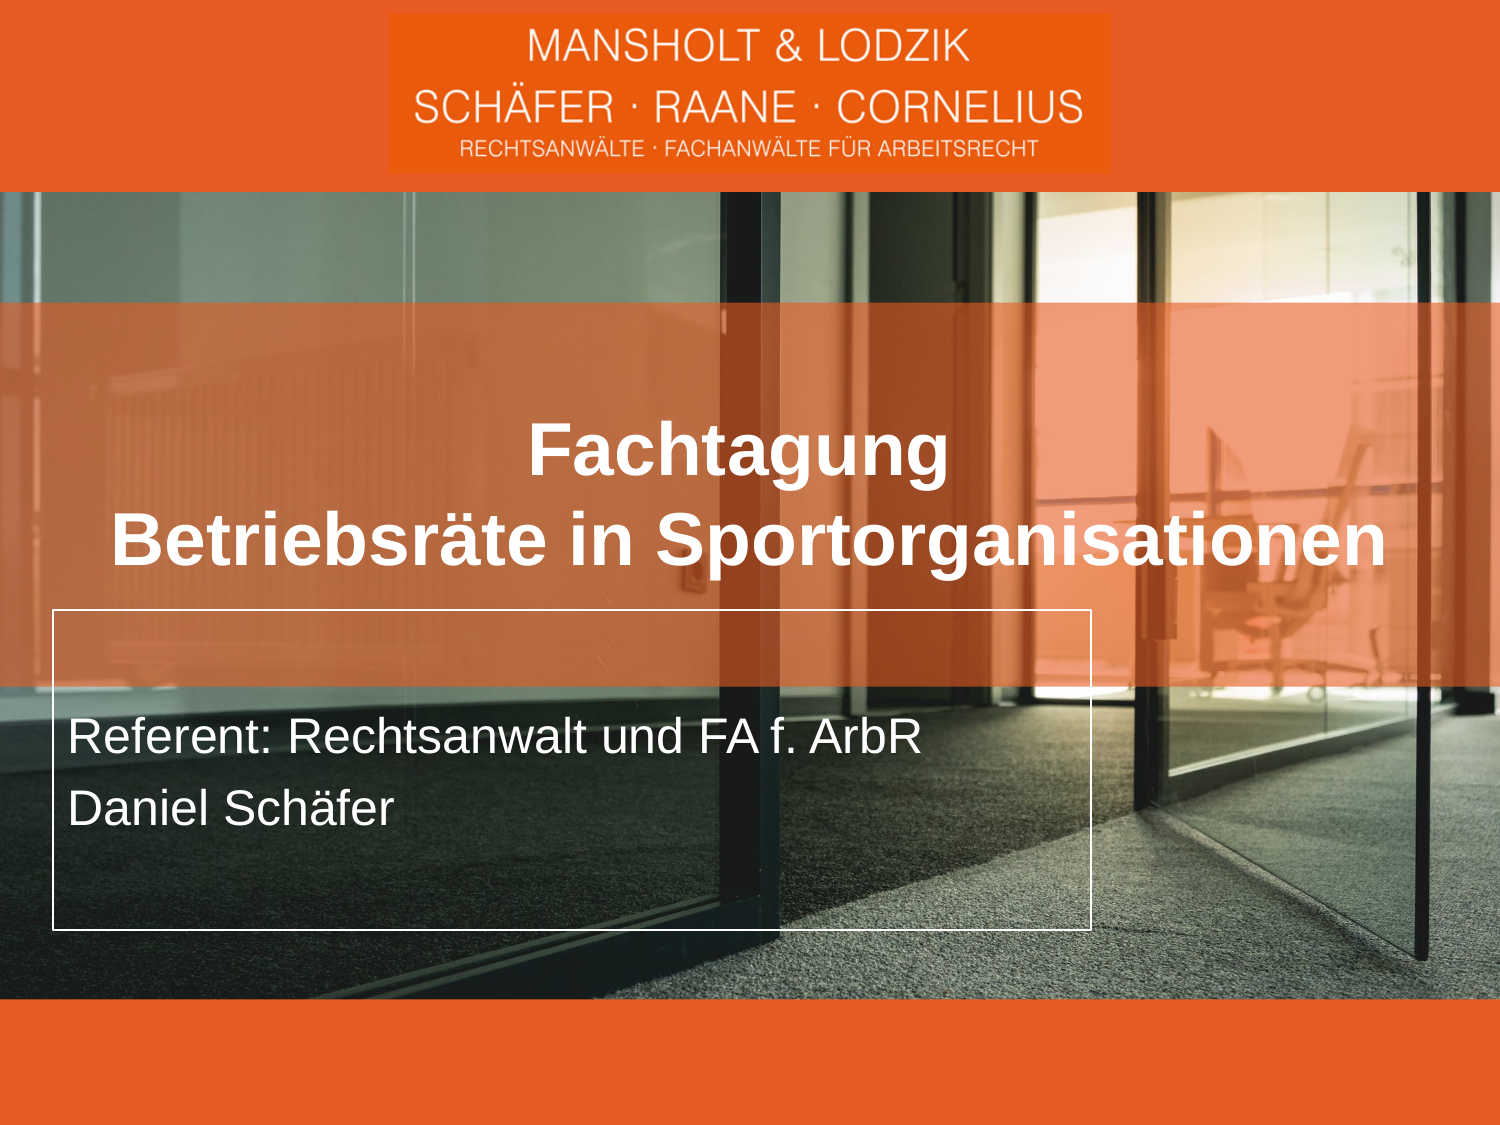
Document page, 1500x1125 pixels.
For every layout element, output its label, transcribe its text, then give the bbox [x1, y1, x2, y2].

picture [0, 192, 1500, 302]
picture [0, 687, 1500, 999]
title Fachtagung Betriebsräte in Sportorganisationen [0, 302, 1500, 687]
subtitle Referent: Rechtsanwalt und FA f. ArbR Daniel Schäfer [52, 609, 1092, 931]
picture [389, 13, 1111, 174]
